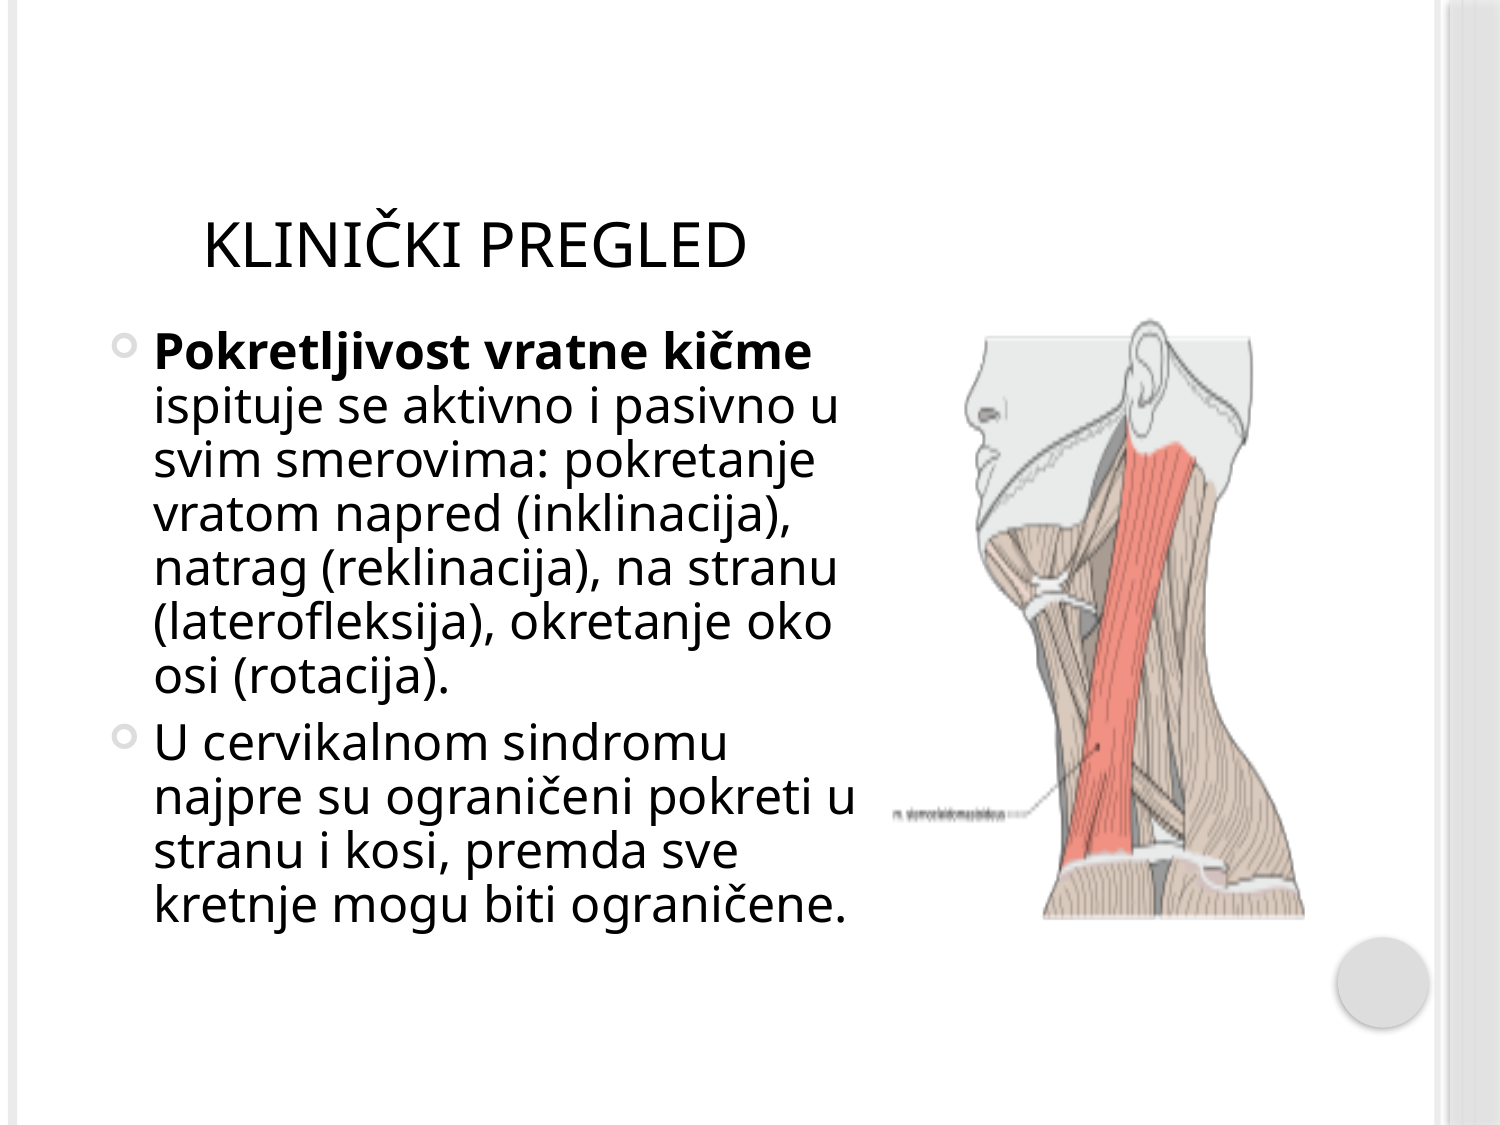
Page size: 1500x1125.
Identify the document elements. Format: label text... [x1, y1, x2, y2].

list Pokretljivost vratne kičme ispituje se aktivno i pasivno u svim smerovima: pokretanje vratom napred (inklinacija), natrag (reklinacija), na stranu (laterofleksija), okretanje oko osi (rotacija). U cervikalnom sindromu najpre su ograničeni pokreti u stranu i kosi, premda sve kretnje mogu biti ograničene. [93, 318, 880, 995]
title Klinički pregled [187, 99, 1463, 288]
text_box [891, 315, 1342, 950]
